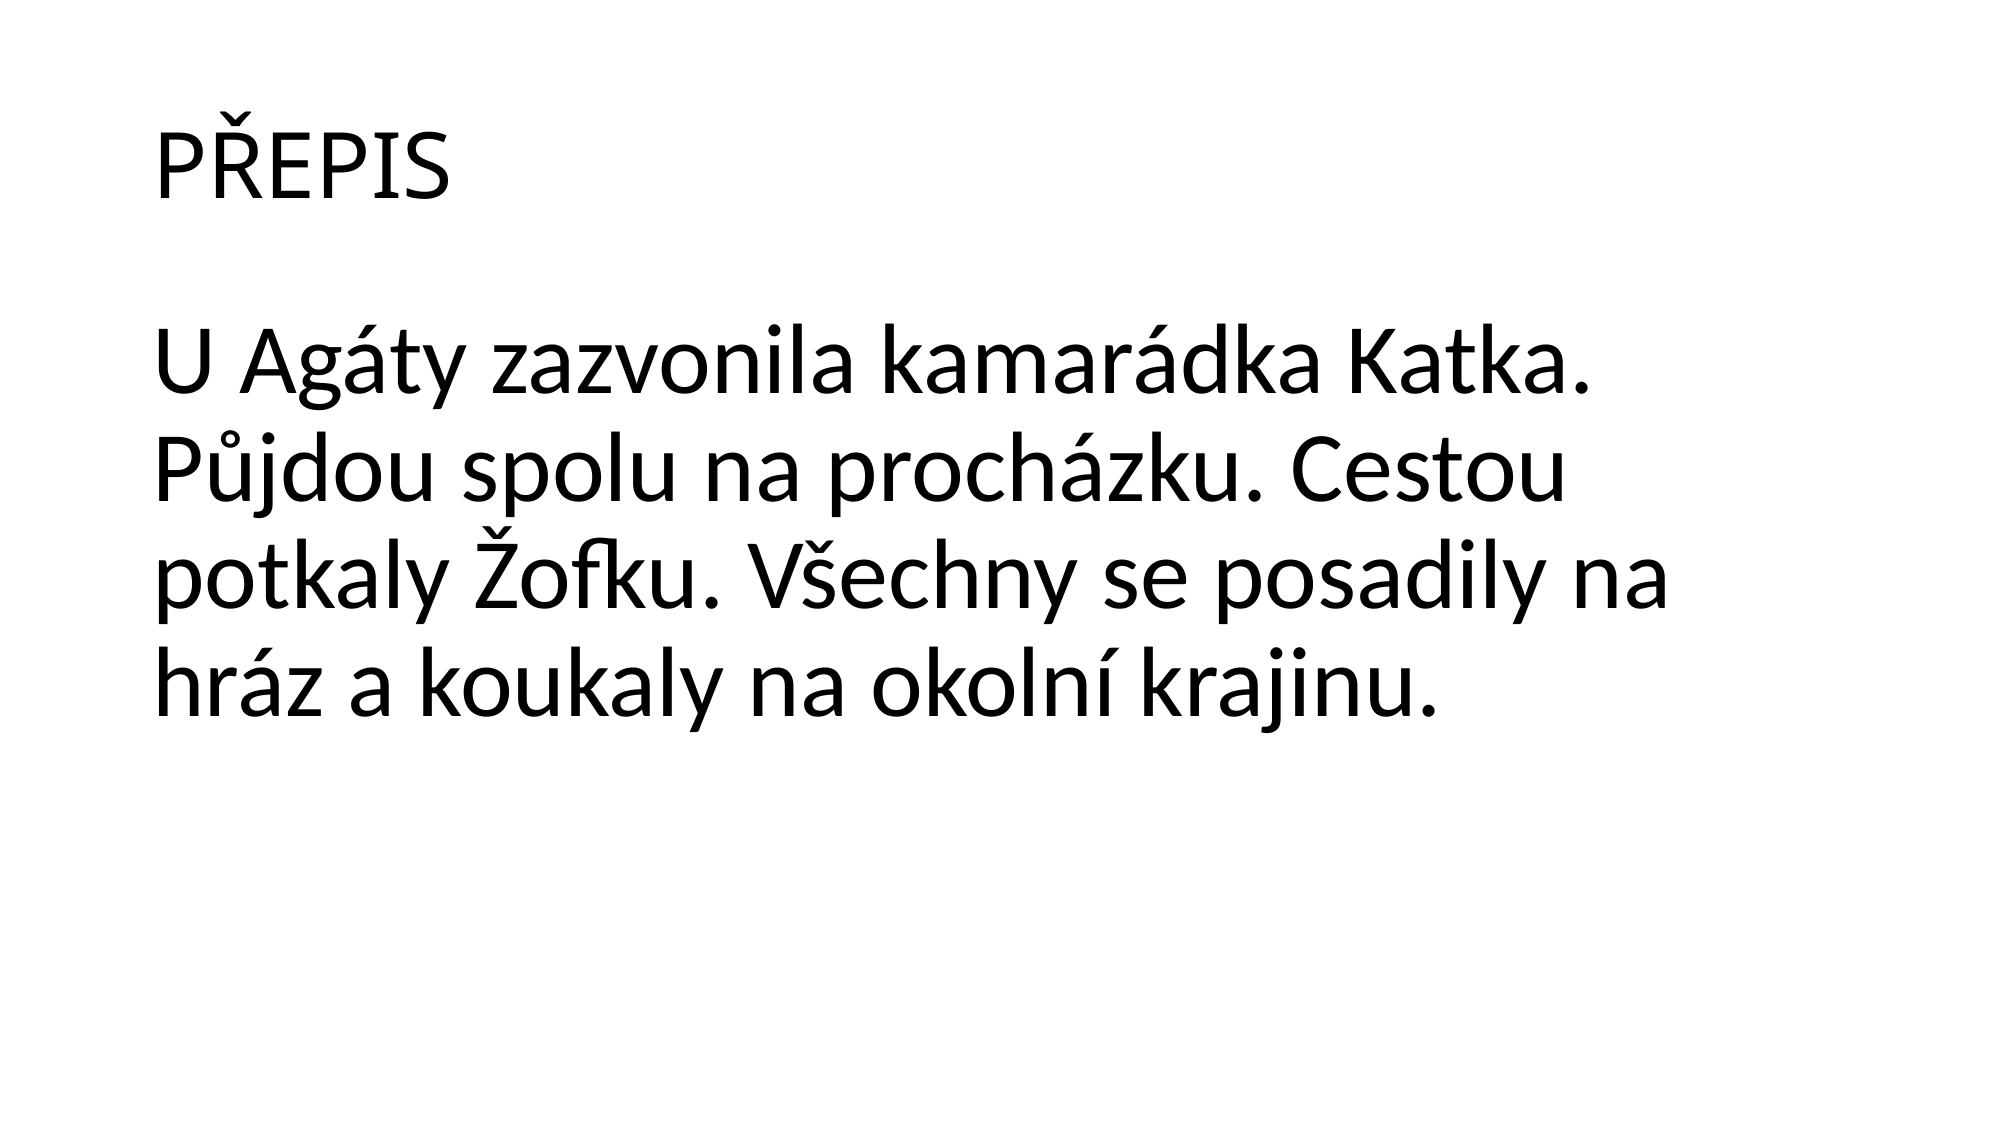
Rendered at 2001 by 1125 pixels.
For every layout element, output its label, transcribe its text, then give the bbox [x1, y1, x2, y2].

title PŘEPIS [137, 59, 1863, 278]
list U Agáty zazvonila kamarádka Katka. Půjdou spolu na procházku. Cestou potkaly Žofku. Všechny se posadily na hráz a koukaly na okolní krajinu. [137, 299, 1863, 1014]
